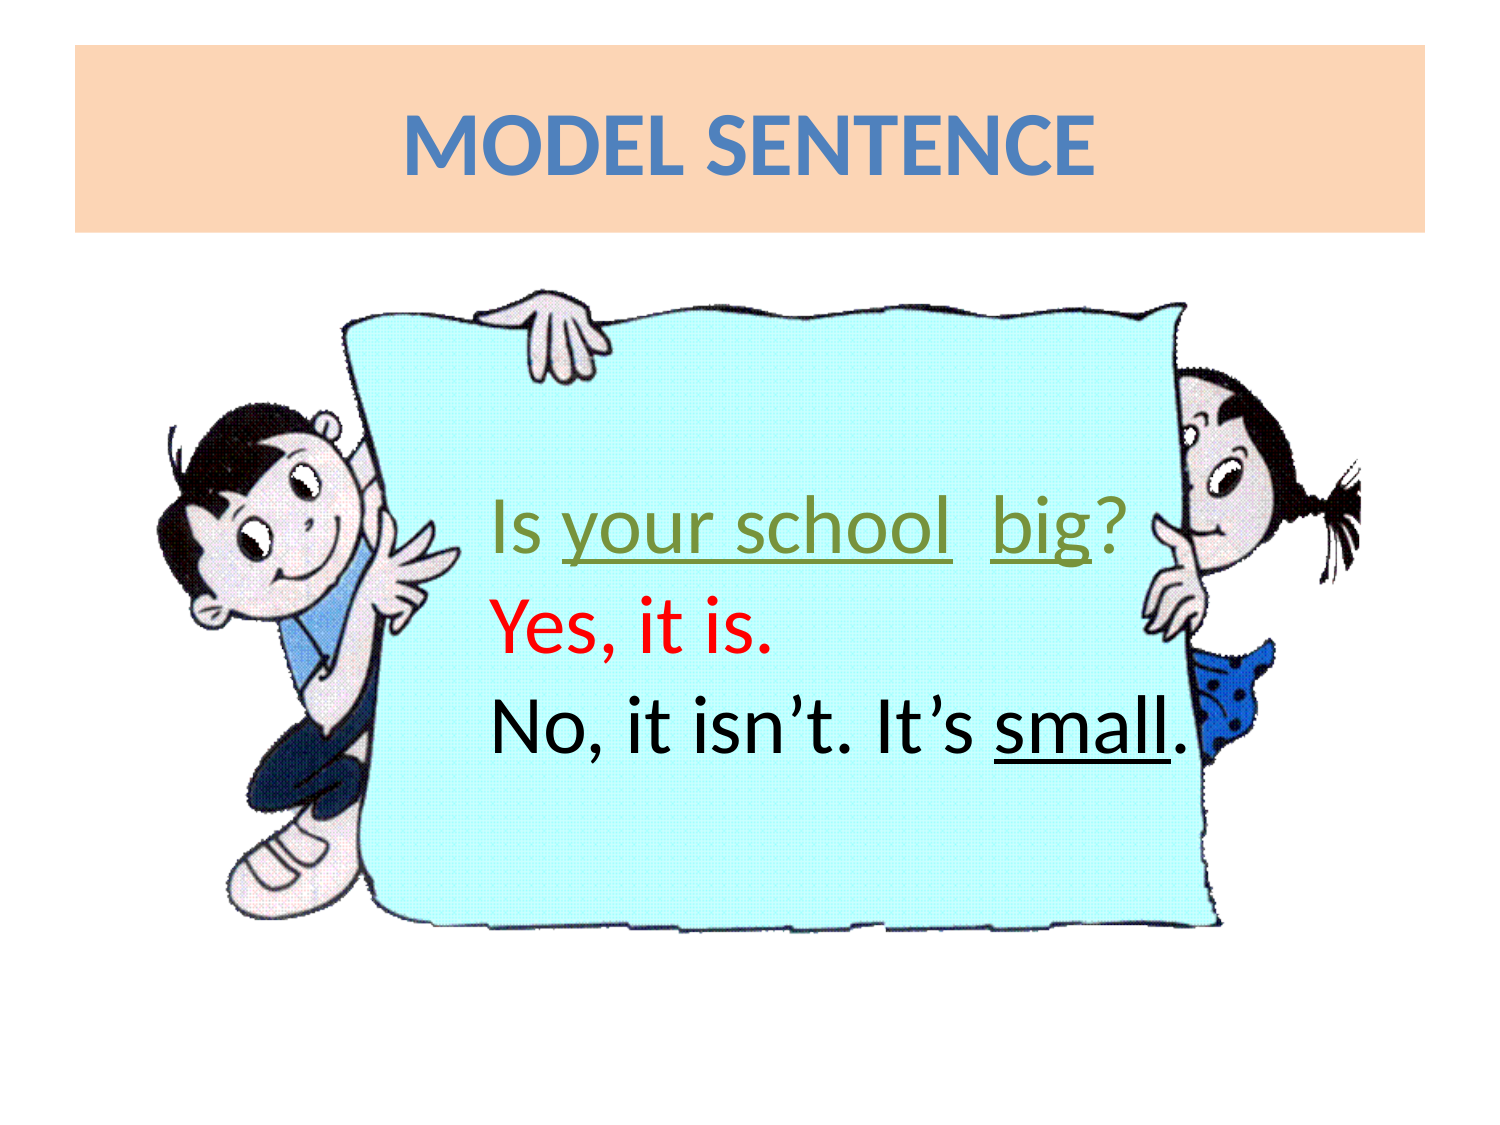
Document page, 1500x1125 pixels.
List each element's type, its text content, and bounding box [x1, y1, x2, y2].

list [155, 287, 1363, 937]
title Model sentence [75, 45, 1425, 233]
